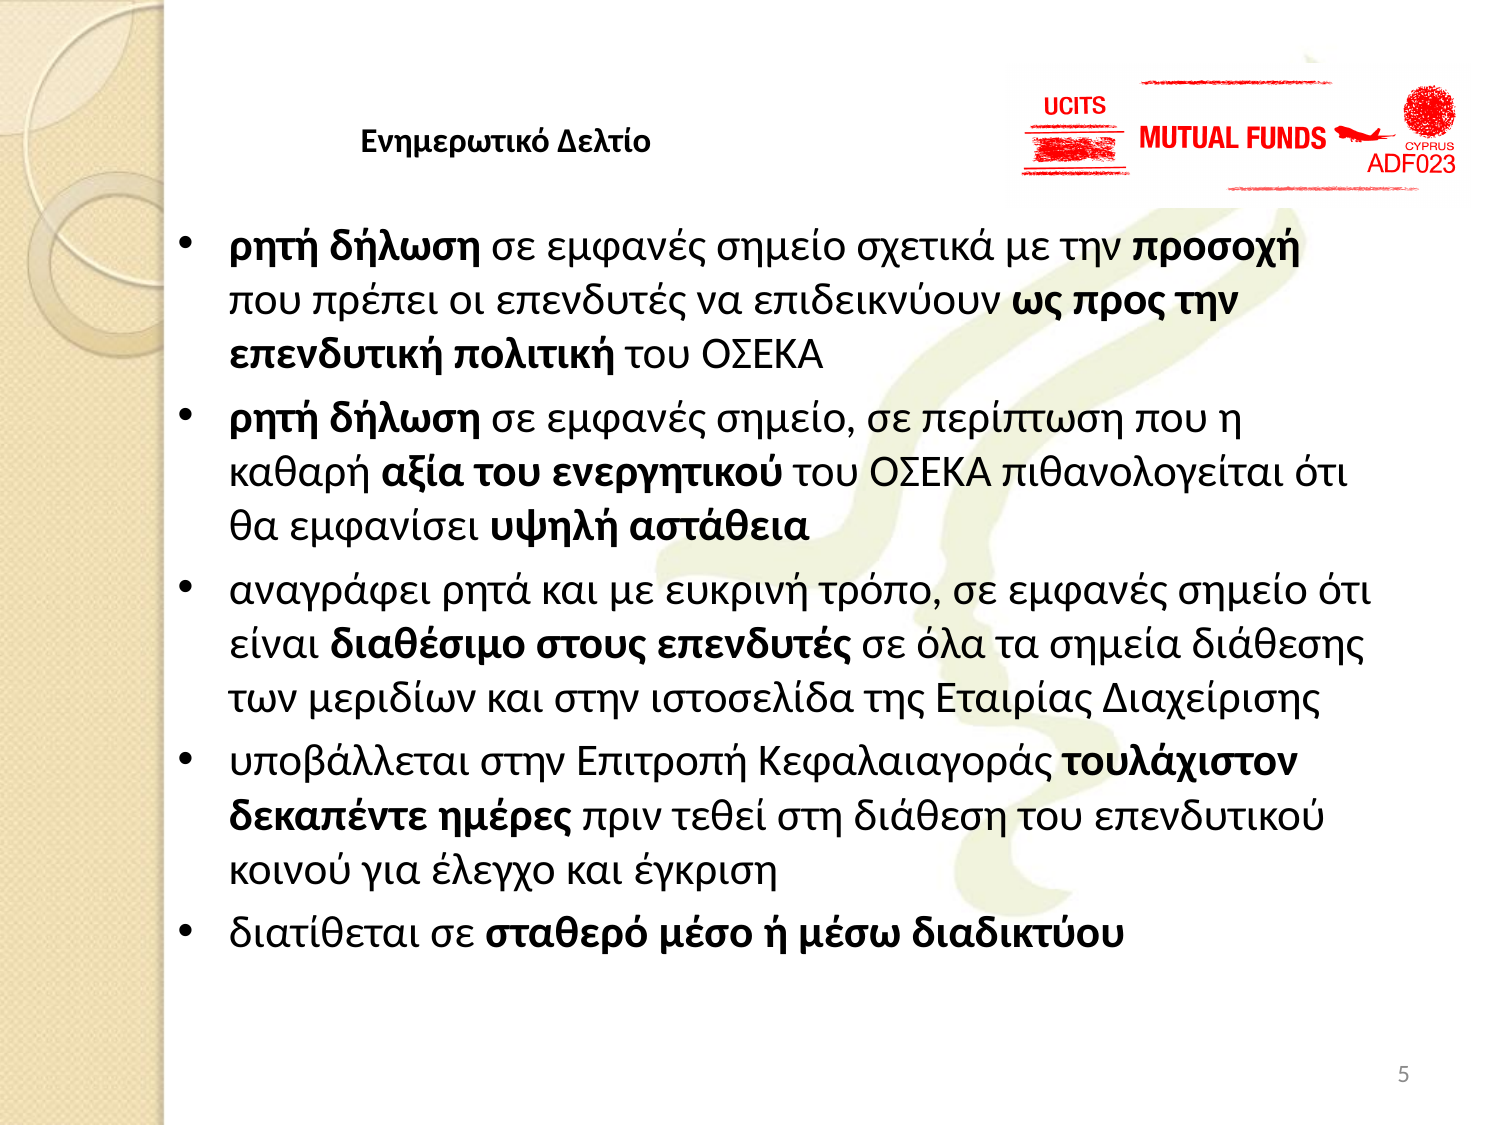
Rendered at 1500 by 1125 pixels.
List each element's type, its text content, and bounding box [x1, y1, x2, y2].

list ρητή δήλωση σε εμφανές σημείο σχετικά με την προσοχή που πρέπει οι επενδυτές να επιδεικνύουν ως προς την επενδυτική πολιτική του ΟΣΕΚΑ ρητή δήλωση σε εμφανές σημείο, σε περίπτωση που η καθαρή αξία του ενεργητικού του ΟΣΕΚΑ πιθανολογείται ότι θα εμφανίσει υψηλή αστάθεια αναγράφει ρητά και με ευκρινή τρόπο, σε εμφανές σημείο ότι είναι διαθέσιμο στους επενδυτές σε όλα τα σημεία διάθεσης των μεριδίων και στην ιστοσελίδα της Εταιρίας Διαχείρισης υποβάλλεται στην Επιτροπή Κεφαλαιαγοράς τουλάχιστον δεκαπέντε ημέρες πριν τεθεί στη διάθεση του επενδυτικού κοινού για έλεγχο και έγκριση διατίθεται σε σταθερό μέσο ή μέσω διαδικτύου [162, 207, 1388, 1013]
title Ενημερωτικό Δελτίο [75, 45, 938, 233]
picture [0, 0, 1500, 1125]
slide_number 5 [1074, 1042, 1425, 1103]
